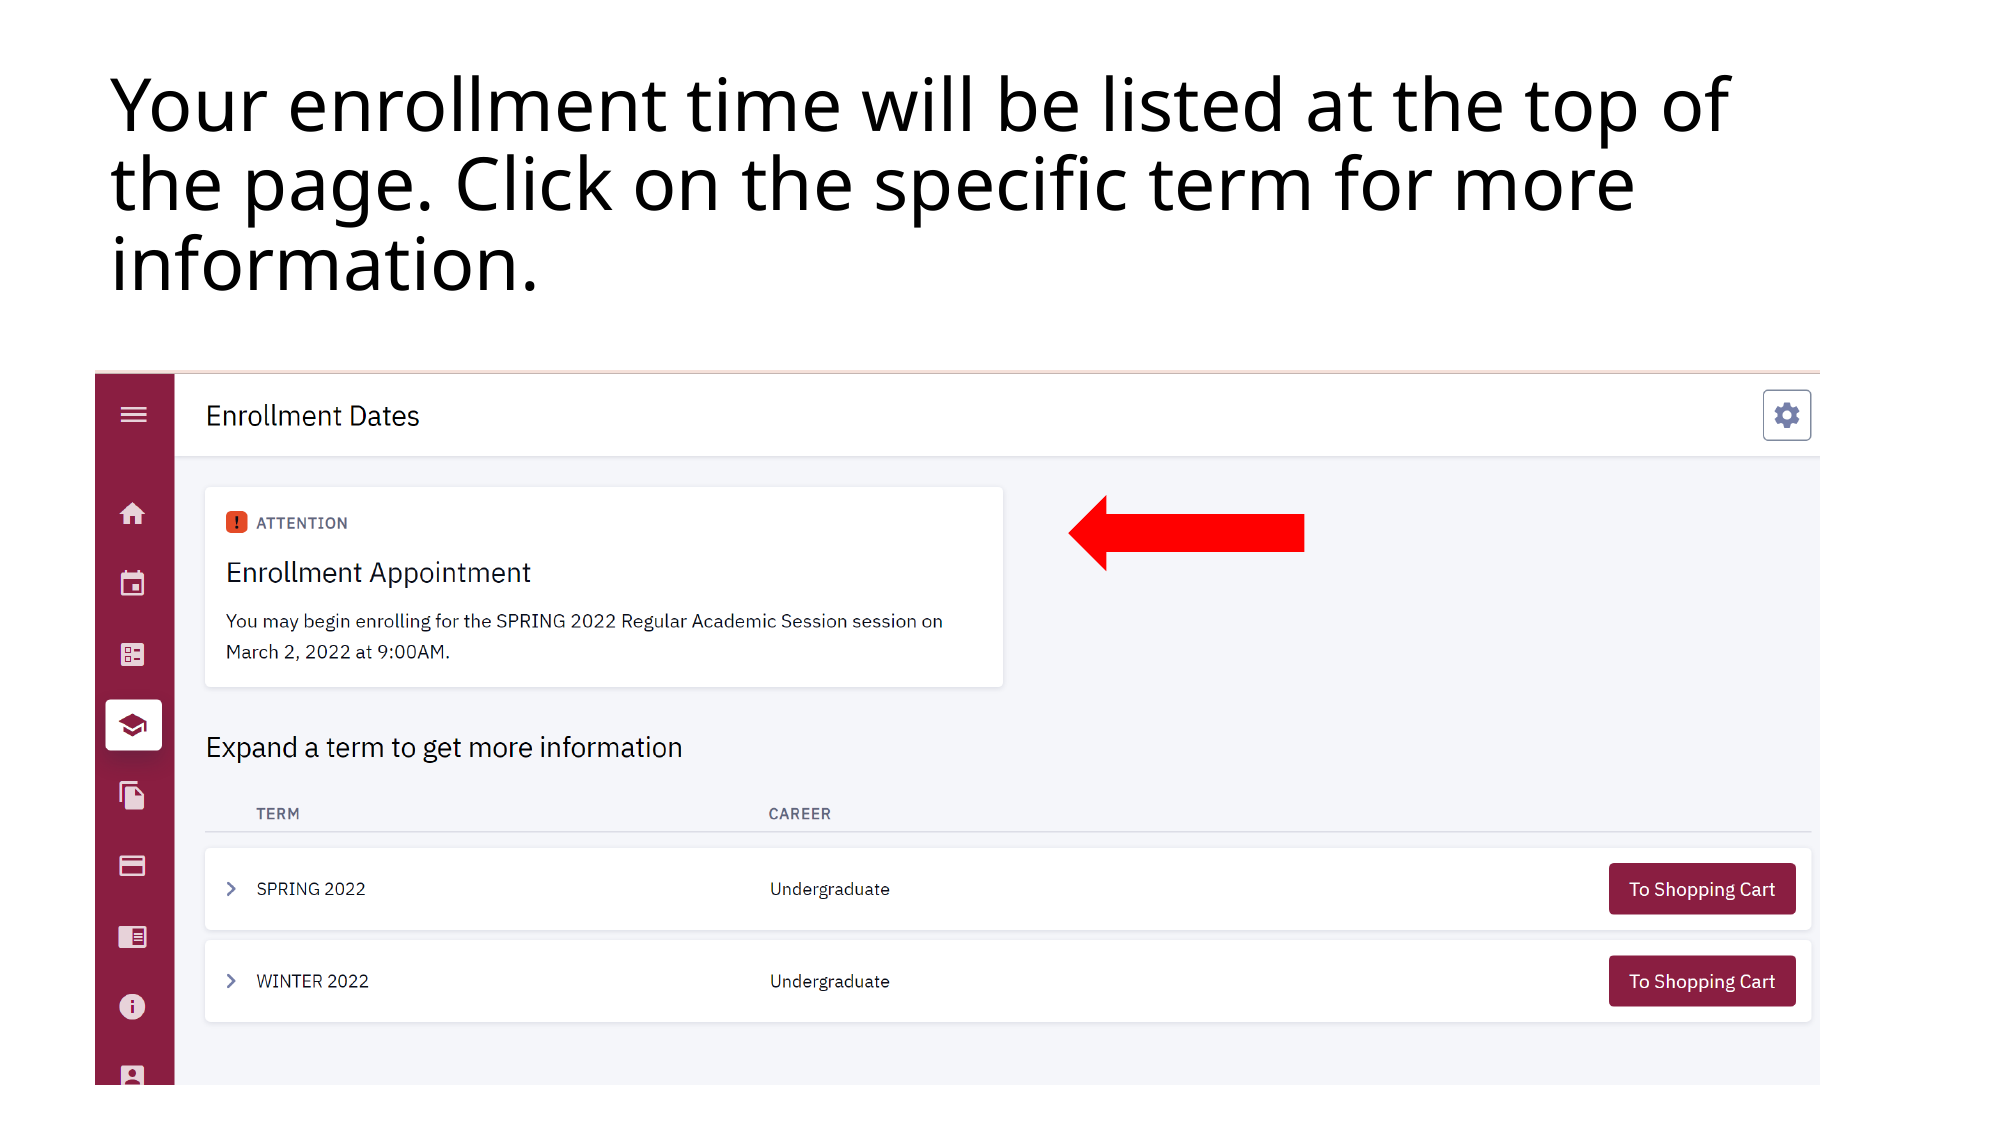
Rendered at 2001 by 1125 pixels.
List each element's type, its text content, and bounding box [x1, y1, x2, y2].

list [95, 370, 1820, 1085]
title Your enrollment time will be listed at the top of the page. Click on the specific term for more information. [95, 59, 1863, 315]
